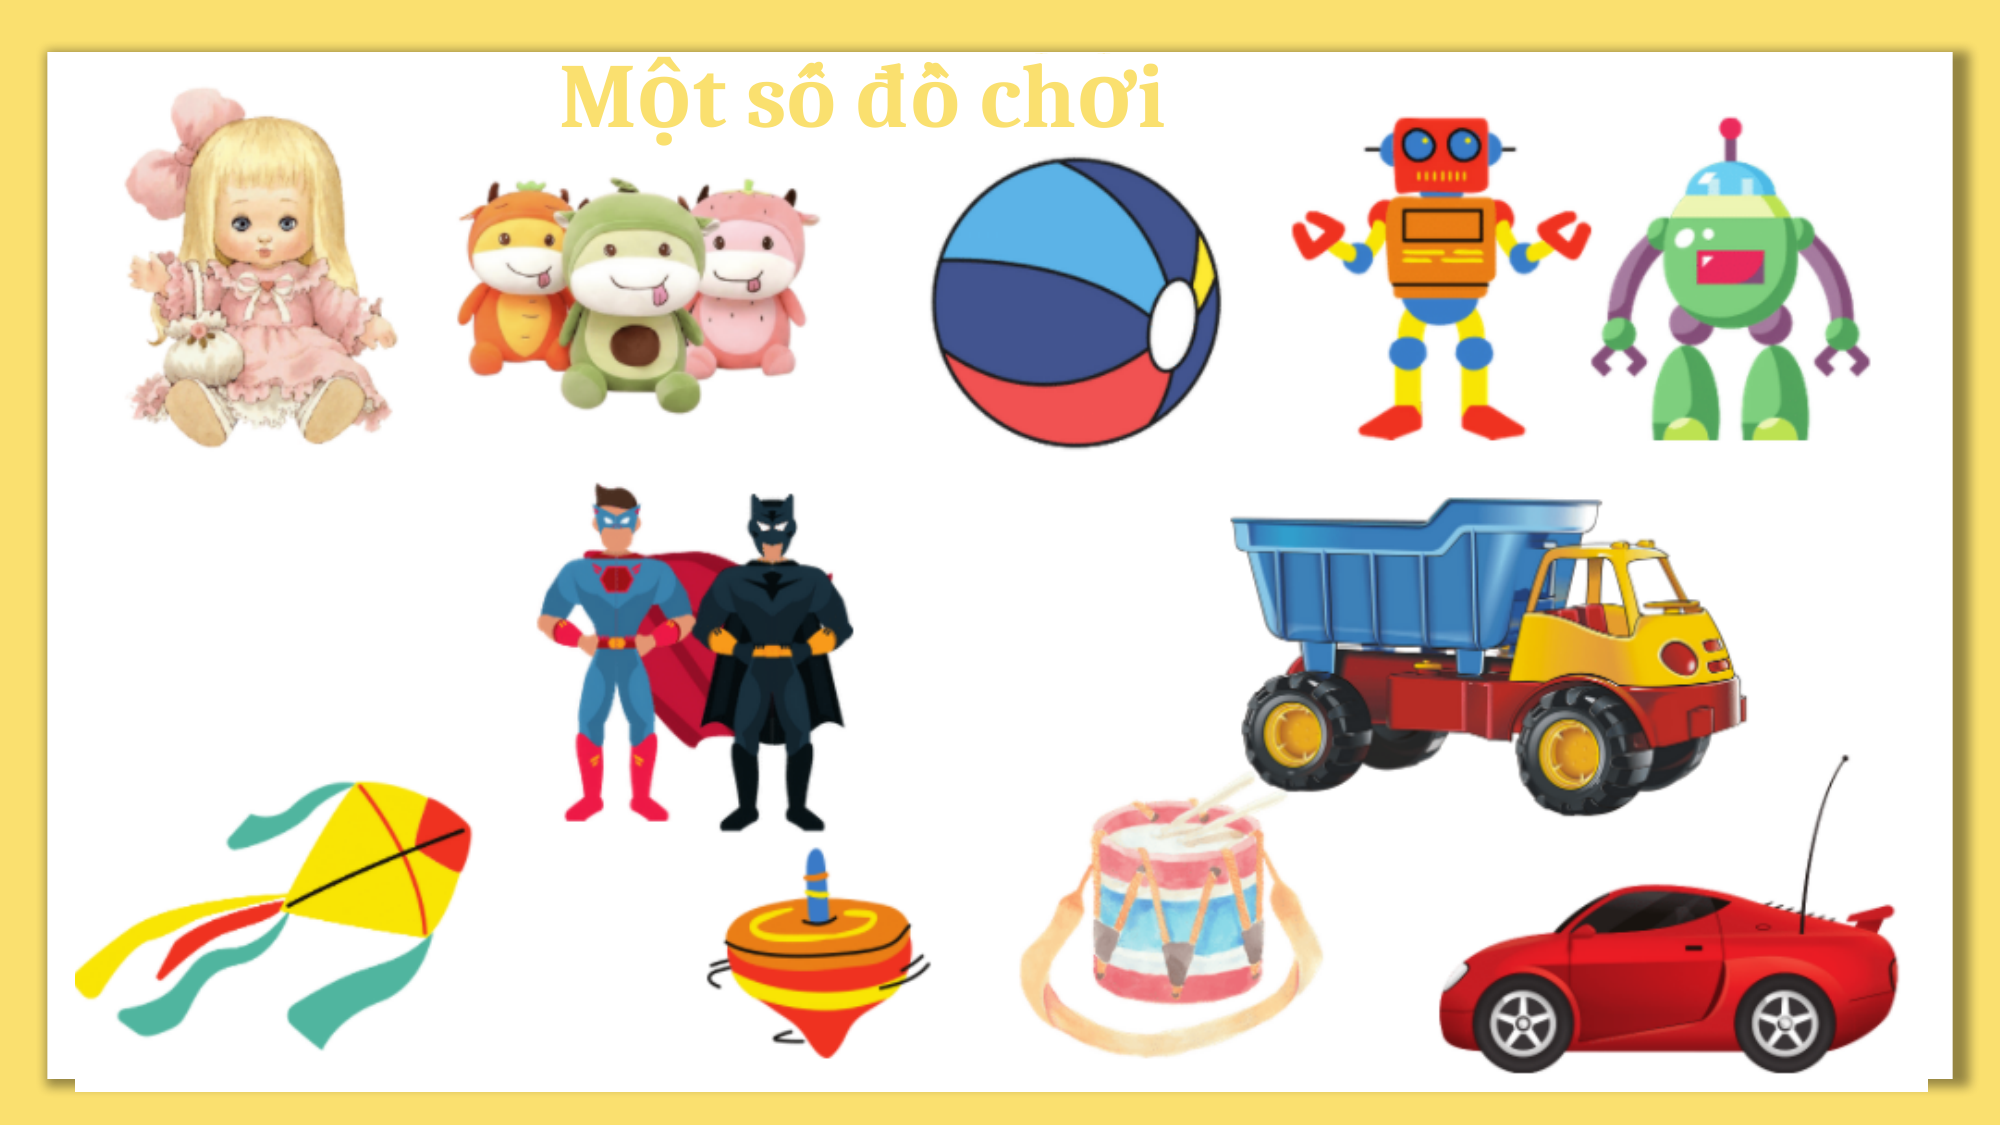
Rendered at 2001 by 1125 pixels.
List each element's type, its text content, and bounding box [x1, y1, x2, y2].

text_box [0, 0, 2000, 1125]
text_box Một số đồ chơi [324, 28, 1402, 54]
picture [75, 54, 1928, 1092]
text_box [46, 51, 324, 1080]
text_box [1402, 51, 1954, 1080]
